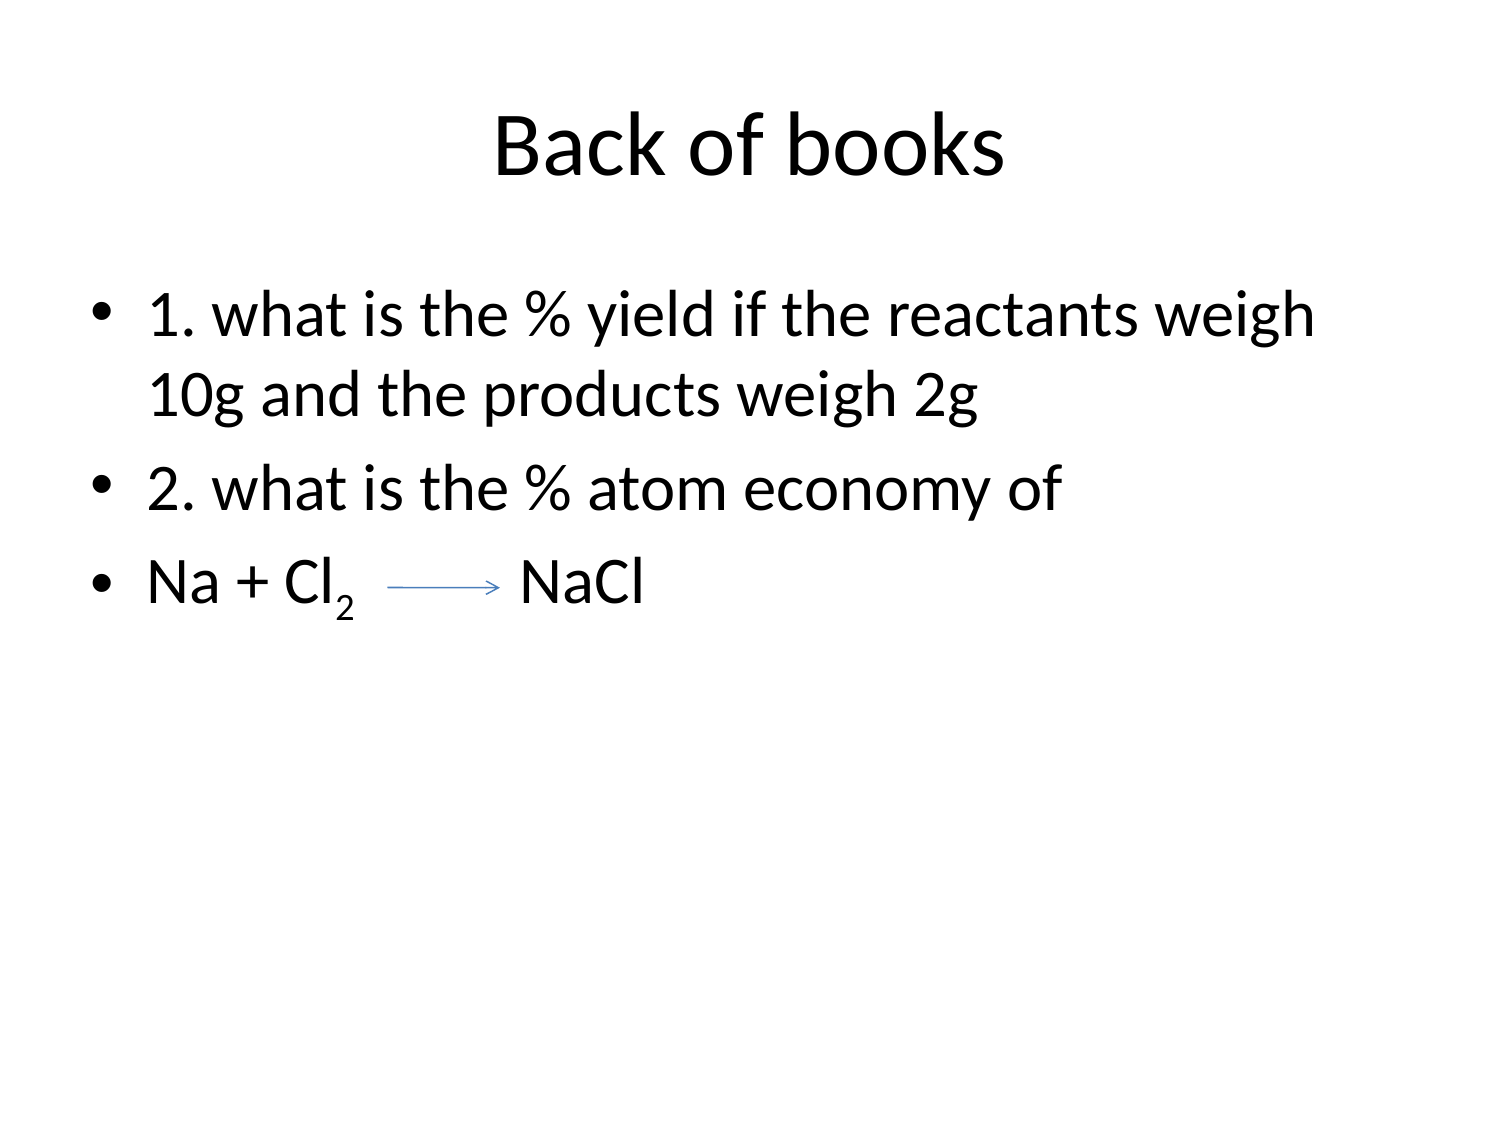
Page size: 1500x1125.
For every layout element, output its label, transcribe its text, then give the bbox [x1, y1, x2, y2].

title Back of books [75, 45, 1425, 233]
list 1. what is the % yield if the reactants weigh 10g and the products weigh 2g 2. what is the % atom economy of Na + Cl2 NaCl [75, 262, 1425, 1005]
